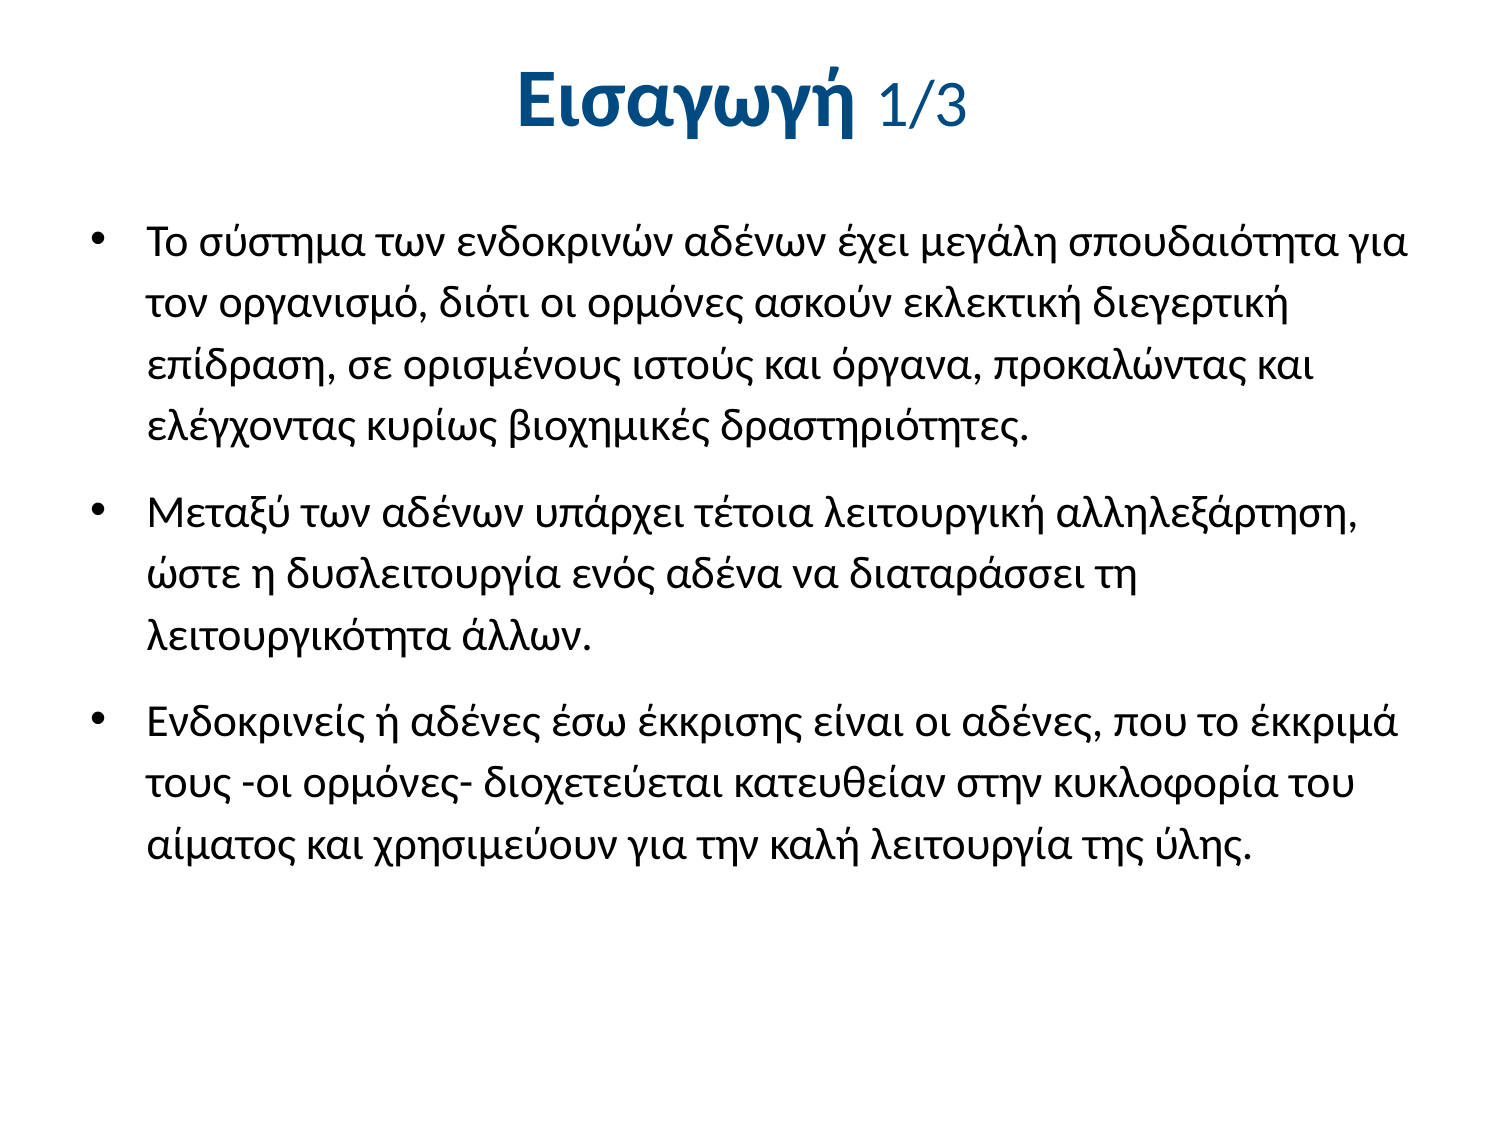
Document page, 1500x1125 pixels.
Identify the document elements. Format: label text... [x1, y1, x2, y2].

list Το σύστημα των ενδοκρινών αδένων έχει μεγάλη σπουδαιότητα για τον οργανισμό, διότι οι ορμόνες ασκούν εκλεκτική διεγερτική επίδραση, σε ορισμένους ιστούς και όργανα, προκαλώντας και ελέγχοντας κυρίως βιοχημικές δραστηριότητες. Μεταξύ των αδένων υπάρχει τέτοια λειτουργική αλληλεξάρτηση, ώστε η δυσλειτουργία ενός αδένα να διαταράσσει τη λειτουργικότητα άλλων. Ενδοκρινείς ή αδένες έσω έκκρισης είναι οι αδένες, που το έκκριμά τους -οι ορμόνες- διοχετεύεται κατευθείαν στην κυκλοφορία του αίματος και χρησιμεύουν για την καλή λειτουργία της ύλης. [75, 196, 1425, 1024]
title Εισαγωγή 1/3 [76, 19, 1427, 169]
